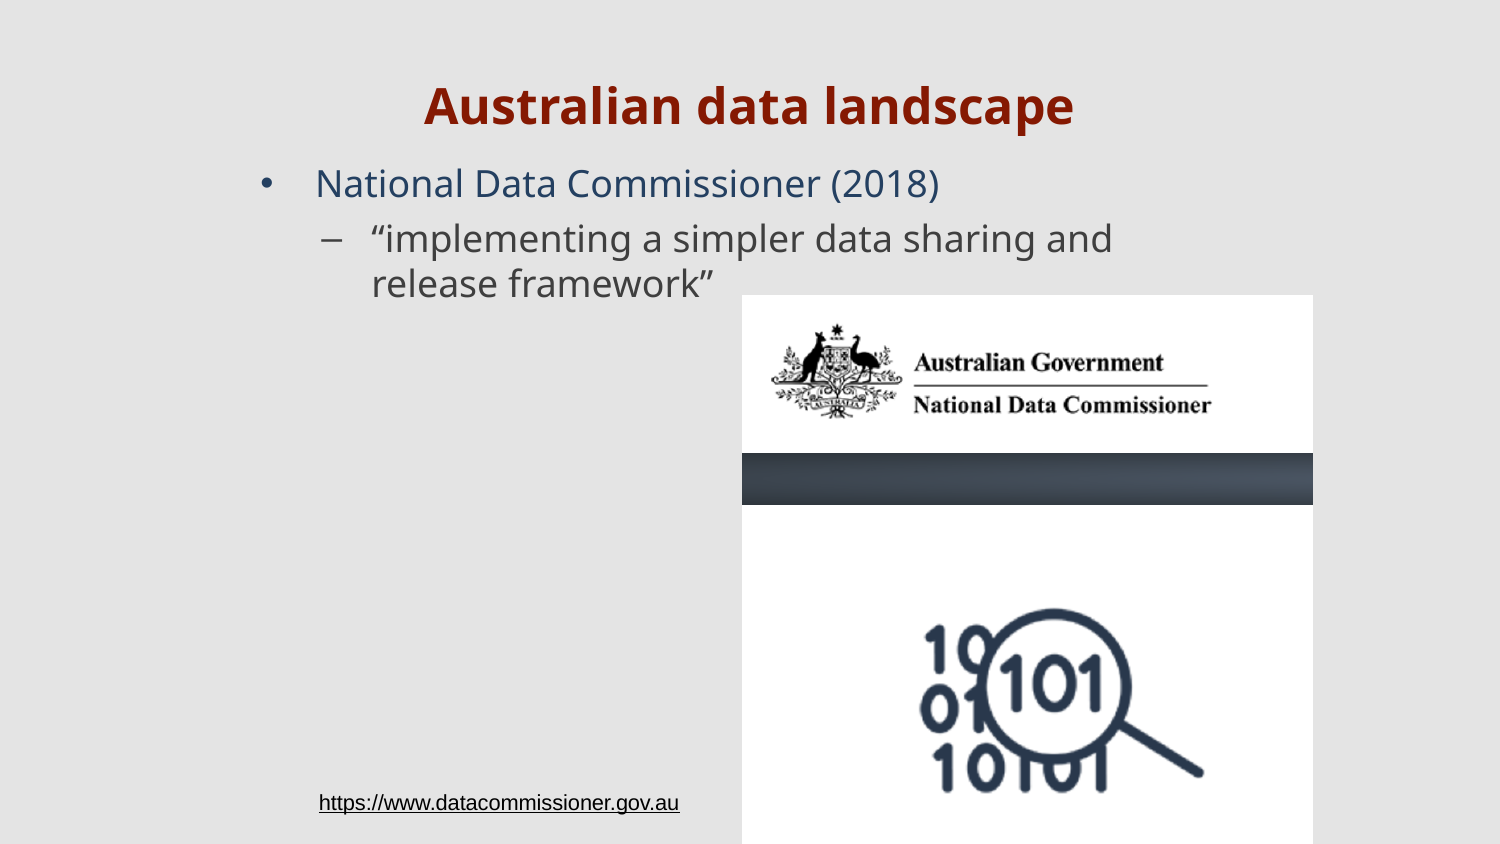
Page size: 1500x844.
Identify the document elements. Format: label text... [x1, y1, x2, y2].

list National Data Commissioner (2018) “implementing a simpler data sharing and release framework” [243, 145, 1257, 782]
picture [741, 295, 1313, 844]
text_box https://www.datacommissioner.gov.au [303, 781, 702, 823]
title Australian data landscape [75, 33, 1425, 175]
